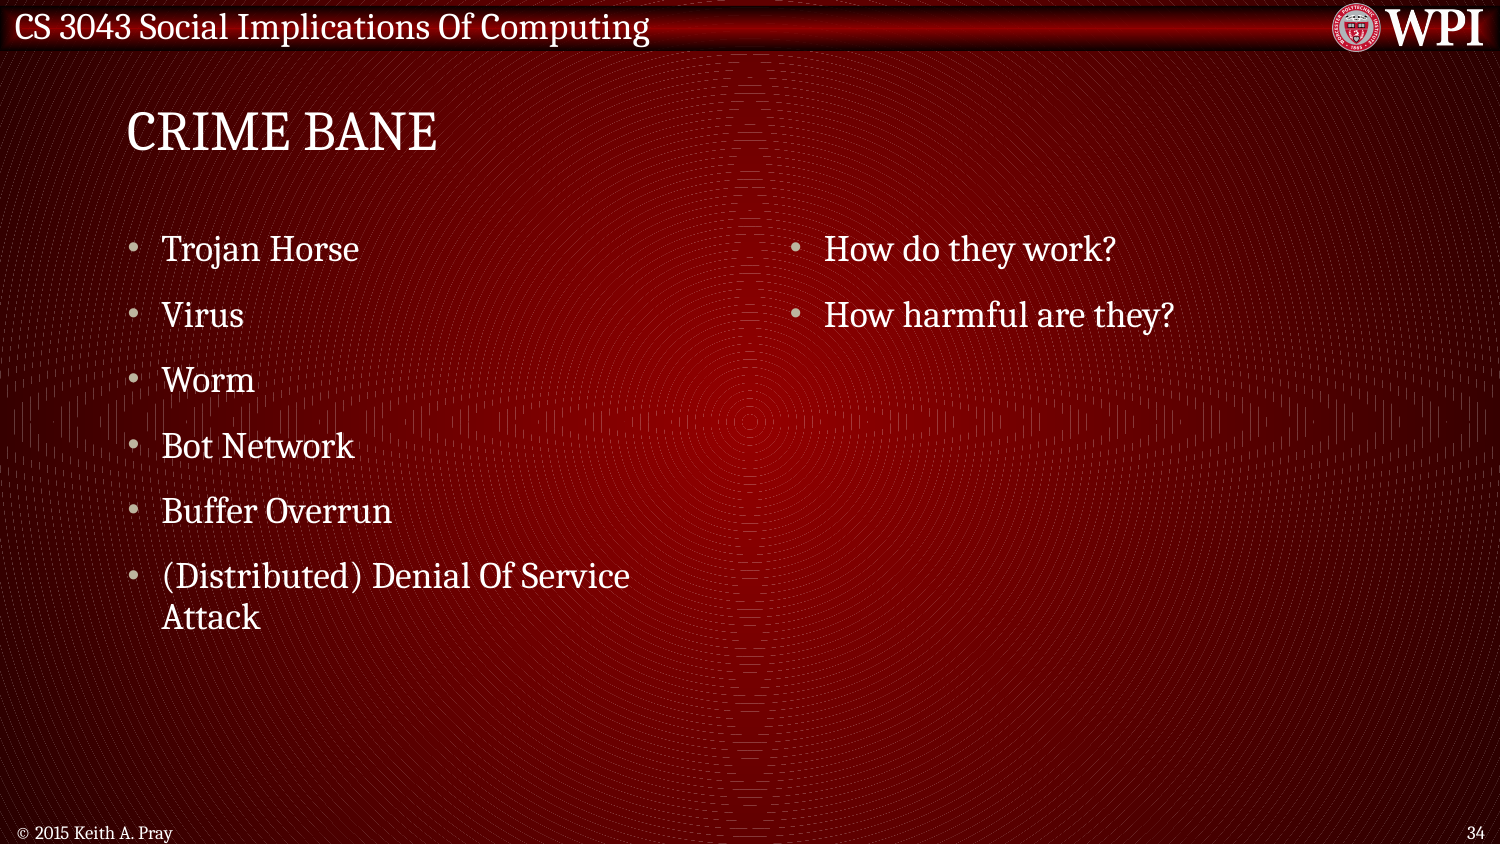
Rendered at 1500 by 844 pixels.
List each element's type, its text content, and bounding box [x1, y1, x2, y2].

slide_number 34 [1397, 819, 1500, 844]
picture [1332, 3, 1483, 52]
title Crime Bane [112, 59, 1388, 210]
footer © 2015 Keith A. Pray [0, 819, 913, 844]
list Trojan Horse Virus Worm Bot Network Buffer Overrun (Distributed) Denial Of Service Attack [112, 221, 725, 772]
list How do they work? How harmful are they? [774, 221, 1388, 772]
